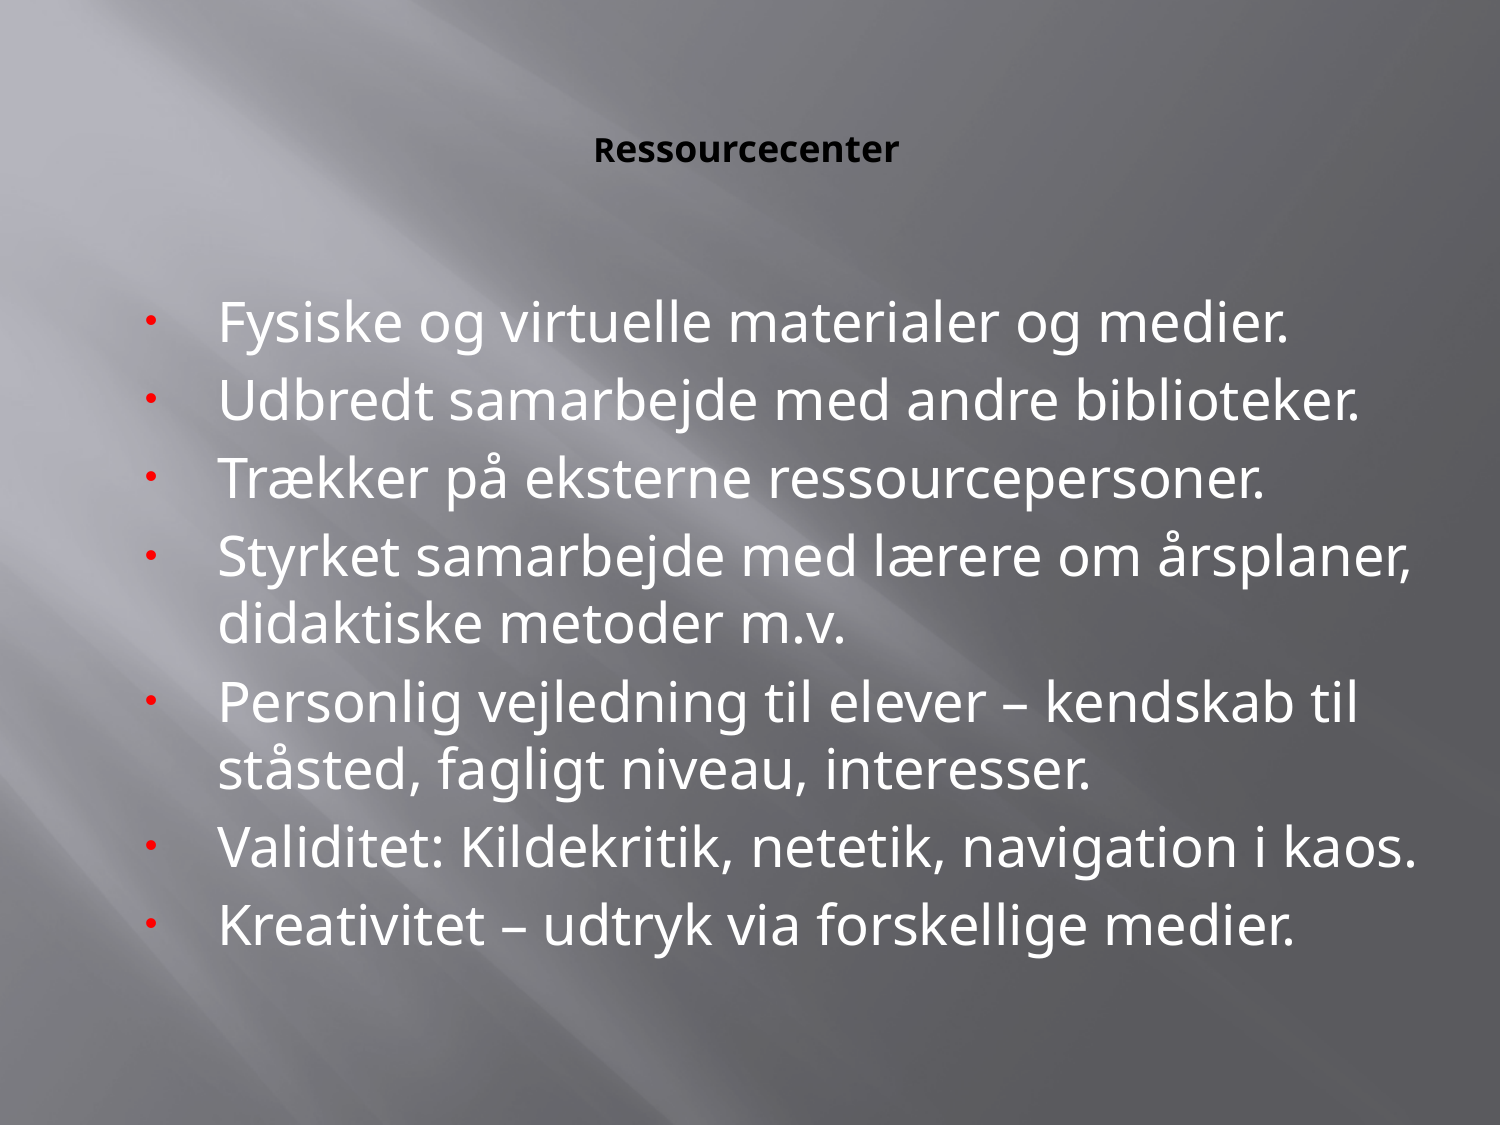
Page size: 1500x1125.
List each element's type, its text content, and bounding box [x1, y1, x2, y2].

list Fysiske og virtuelle materialer og medier. Udbredt samarbejde med andre biblioteker. Trækker på eksterne ressourcepersoner. Styrket samarbejde med lærere om årsplaner, didaktiske metoder m.v. Personlig vejledning til elever – kendskab til ståsted, fagligt niveau, interesser. Validitet: Kildekritik, netetik, navigation i kaos. Kreativitet – udtryk via forskellige medier. [88, 278, 1439, 1012]
title Ressourcecenter [76, 78, 1427, 218]
